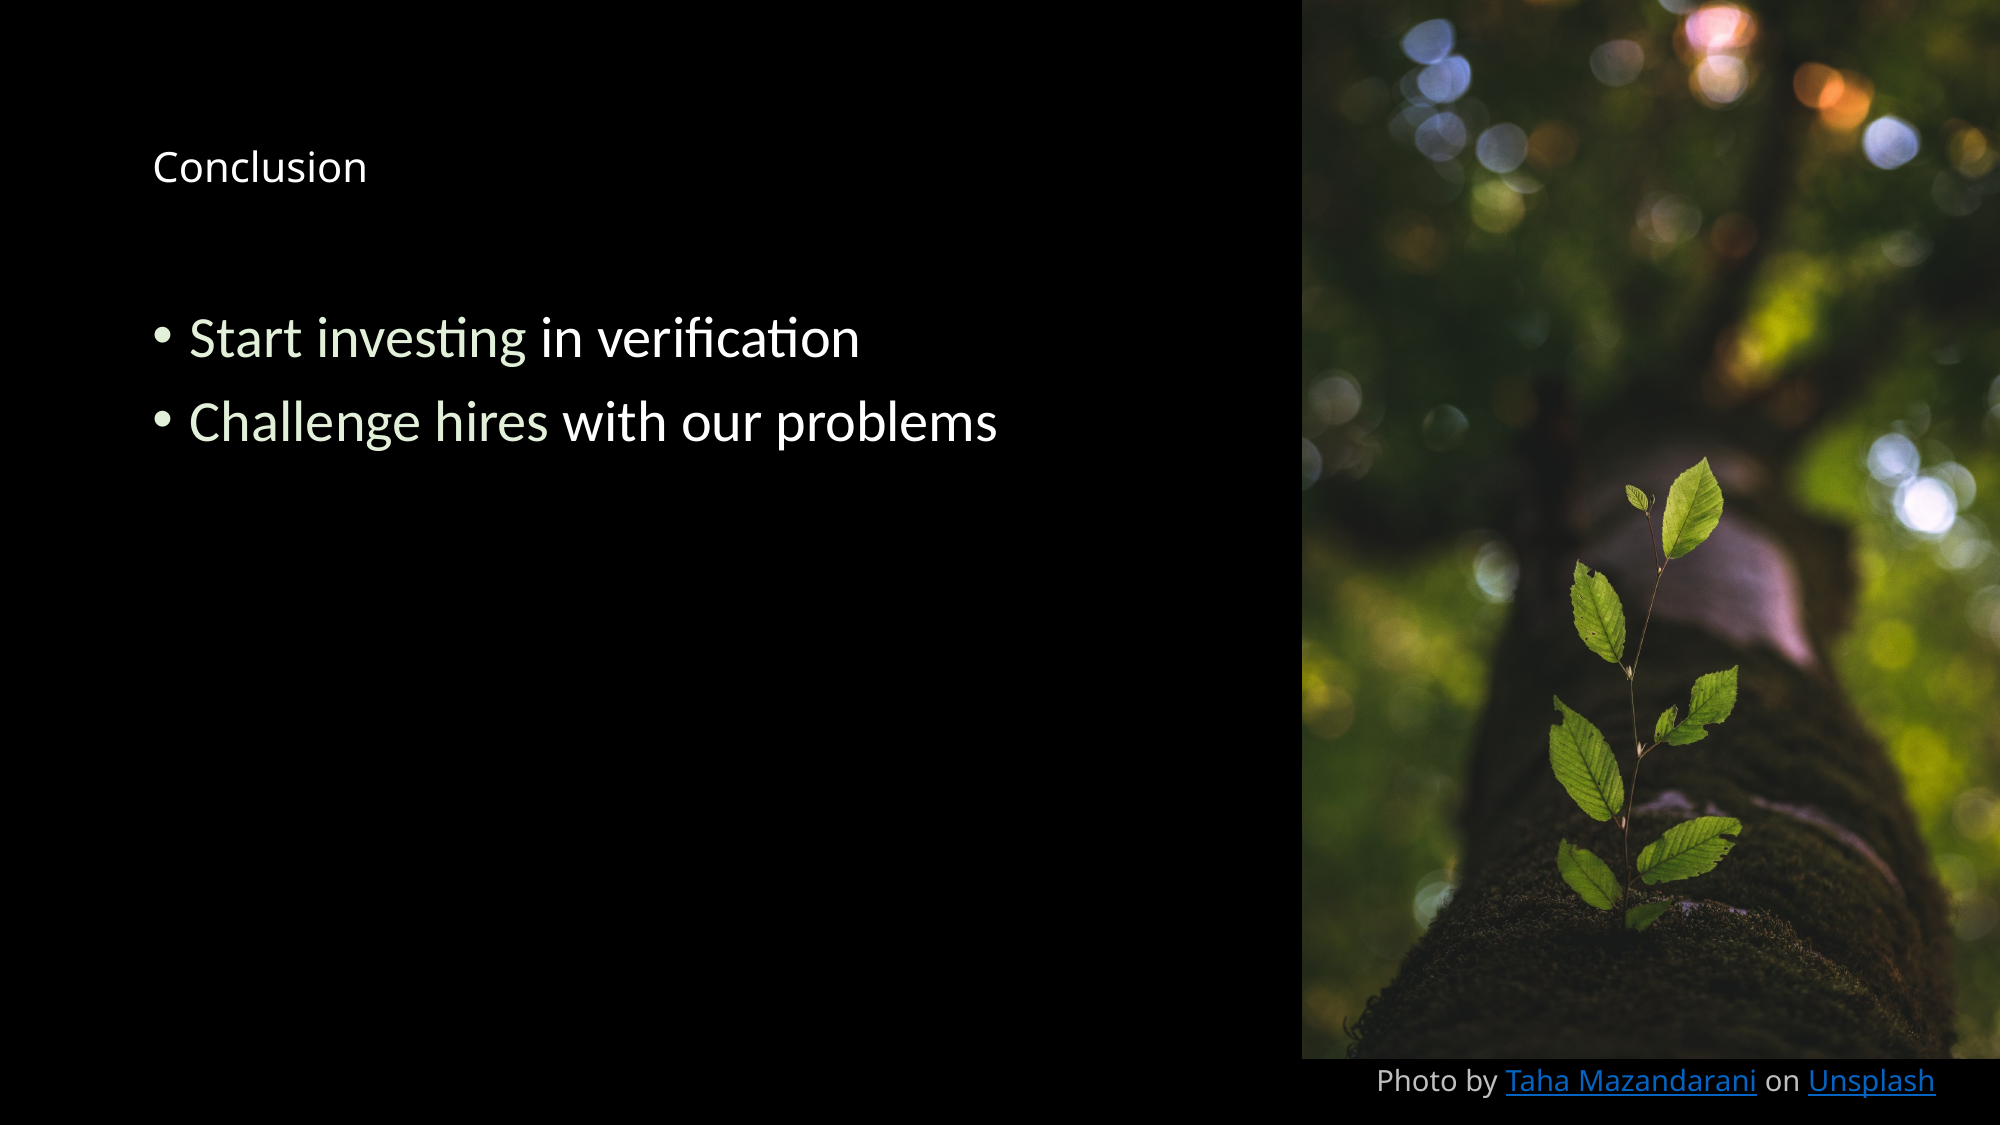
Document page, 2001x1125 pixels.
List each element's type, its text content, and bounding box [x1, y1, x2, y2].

list Start investing in verification Challenge hires with our problems [137, 299, 1302, 1014]
picture [1302, 0, 2000, 1059]
title Conclusion [137, 59, 1302, 278]
text_box Photo by Taha Mazandarani on Unsplash [1361, 1059, 1951, 1110]
